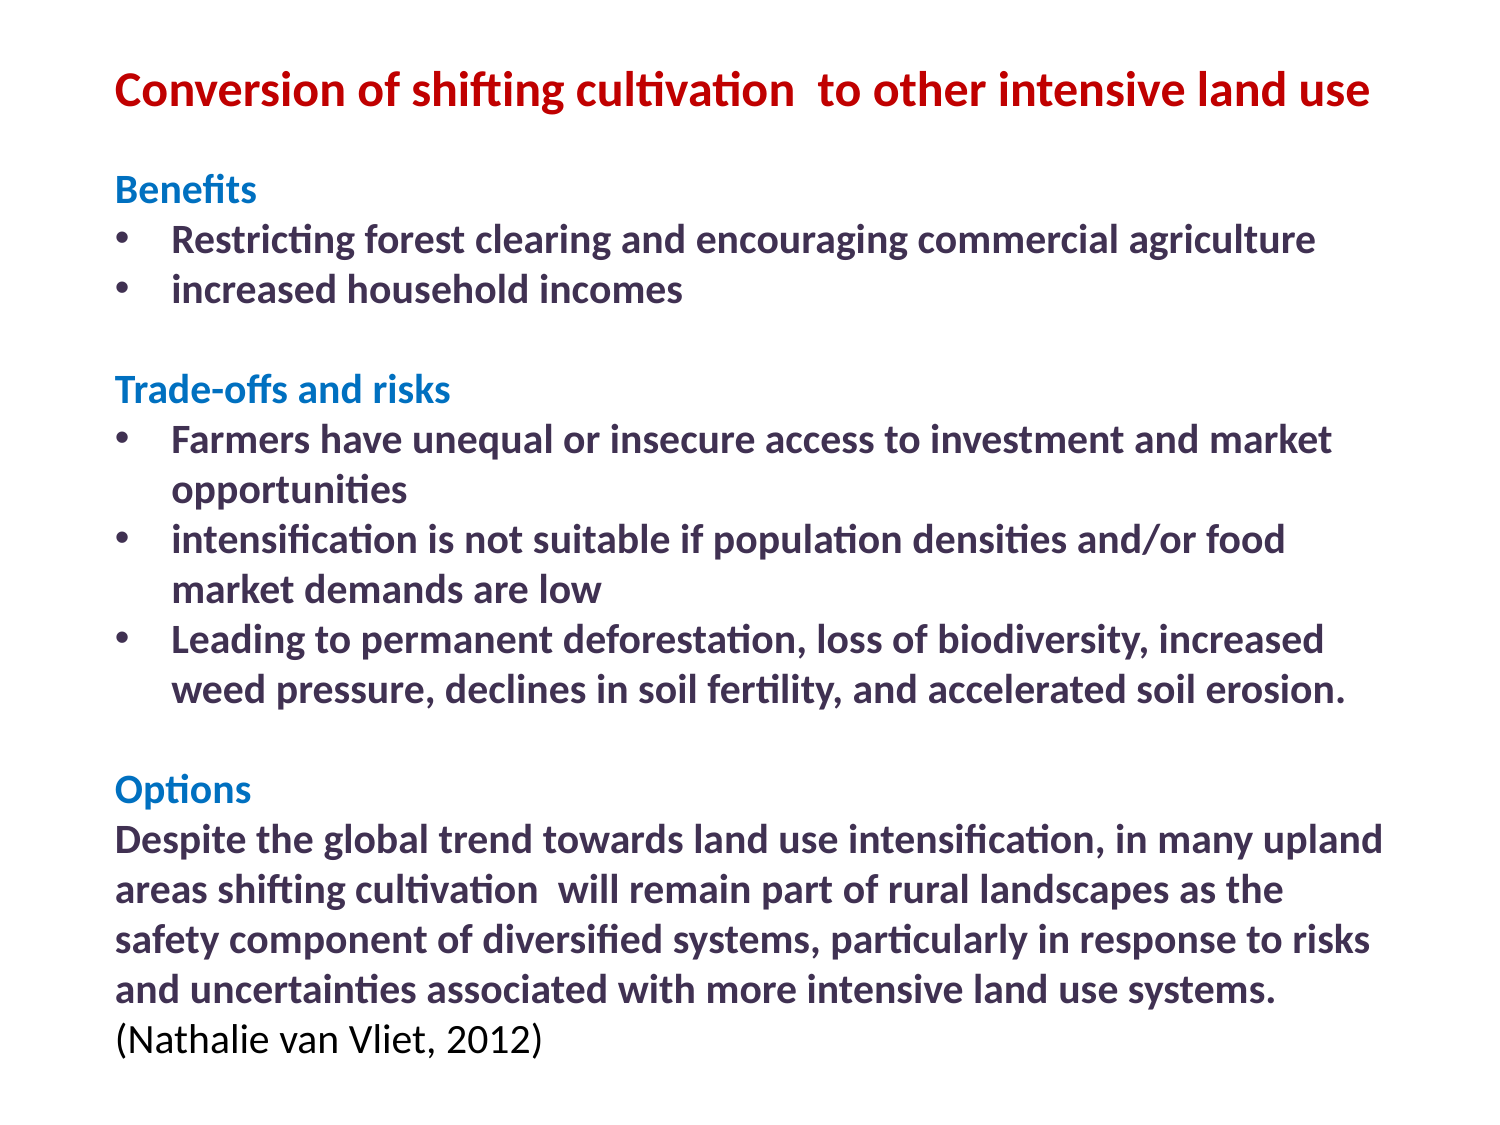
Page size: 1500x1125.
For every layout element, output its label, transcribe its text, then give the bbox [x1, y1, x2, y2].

text_box Conversion of shifting cultivation to other intensive land use Benefits Restricting forest clearing and encouraging commercial agriculture increased household incomes Trade-offs and risks Farmers have unequal or insecure access to investment and market opportunities intensification is not suitable if population densities and/or food market demands are low Leading to permanent deforestation, loss of biodiversity, increased weed pressure, declines in soil fertility, and accelerated soil erosion. Options Despite the global trend towards land use intensification, in many upland areas shifting cultivation will remain part of rural landscapes as the safety component of diversified systems, particularly in response to risks and uncertainties associated with more intensive land use systems. (Nathalie van Vliet, 2012) [100, 49, 1412, 1115]
